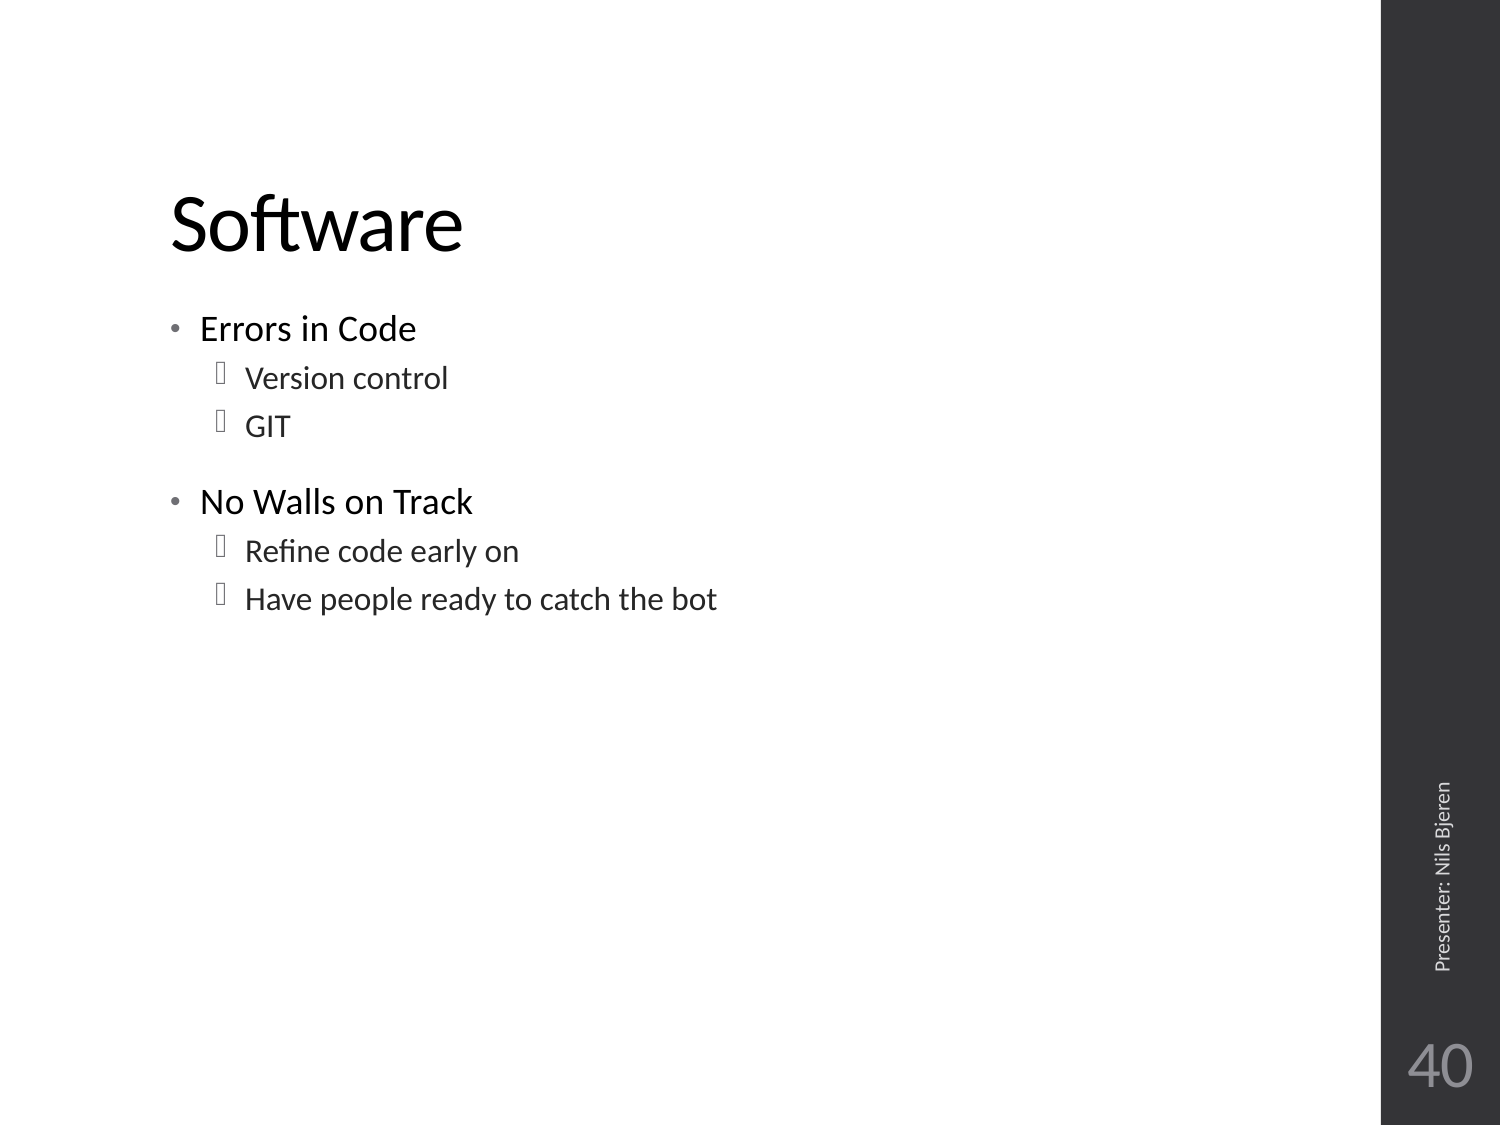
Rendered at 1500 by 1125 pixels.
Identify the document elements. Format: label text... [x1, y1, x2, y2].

title Software [155, 60, 1348, 278]
list Errors in Code Version control GIT No Walls on Track Refine code early on Have people ready to catch the bot [155, 299, 1213, 1014]
footer Presenter: Nils Bjeren [1418, 400, 1464, 988]
slide_number 40 [1384, 1012, 1498, 1110]
